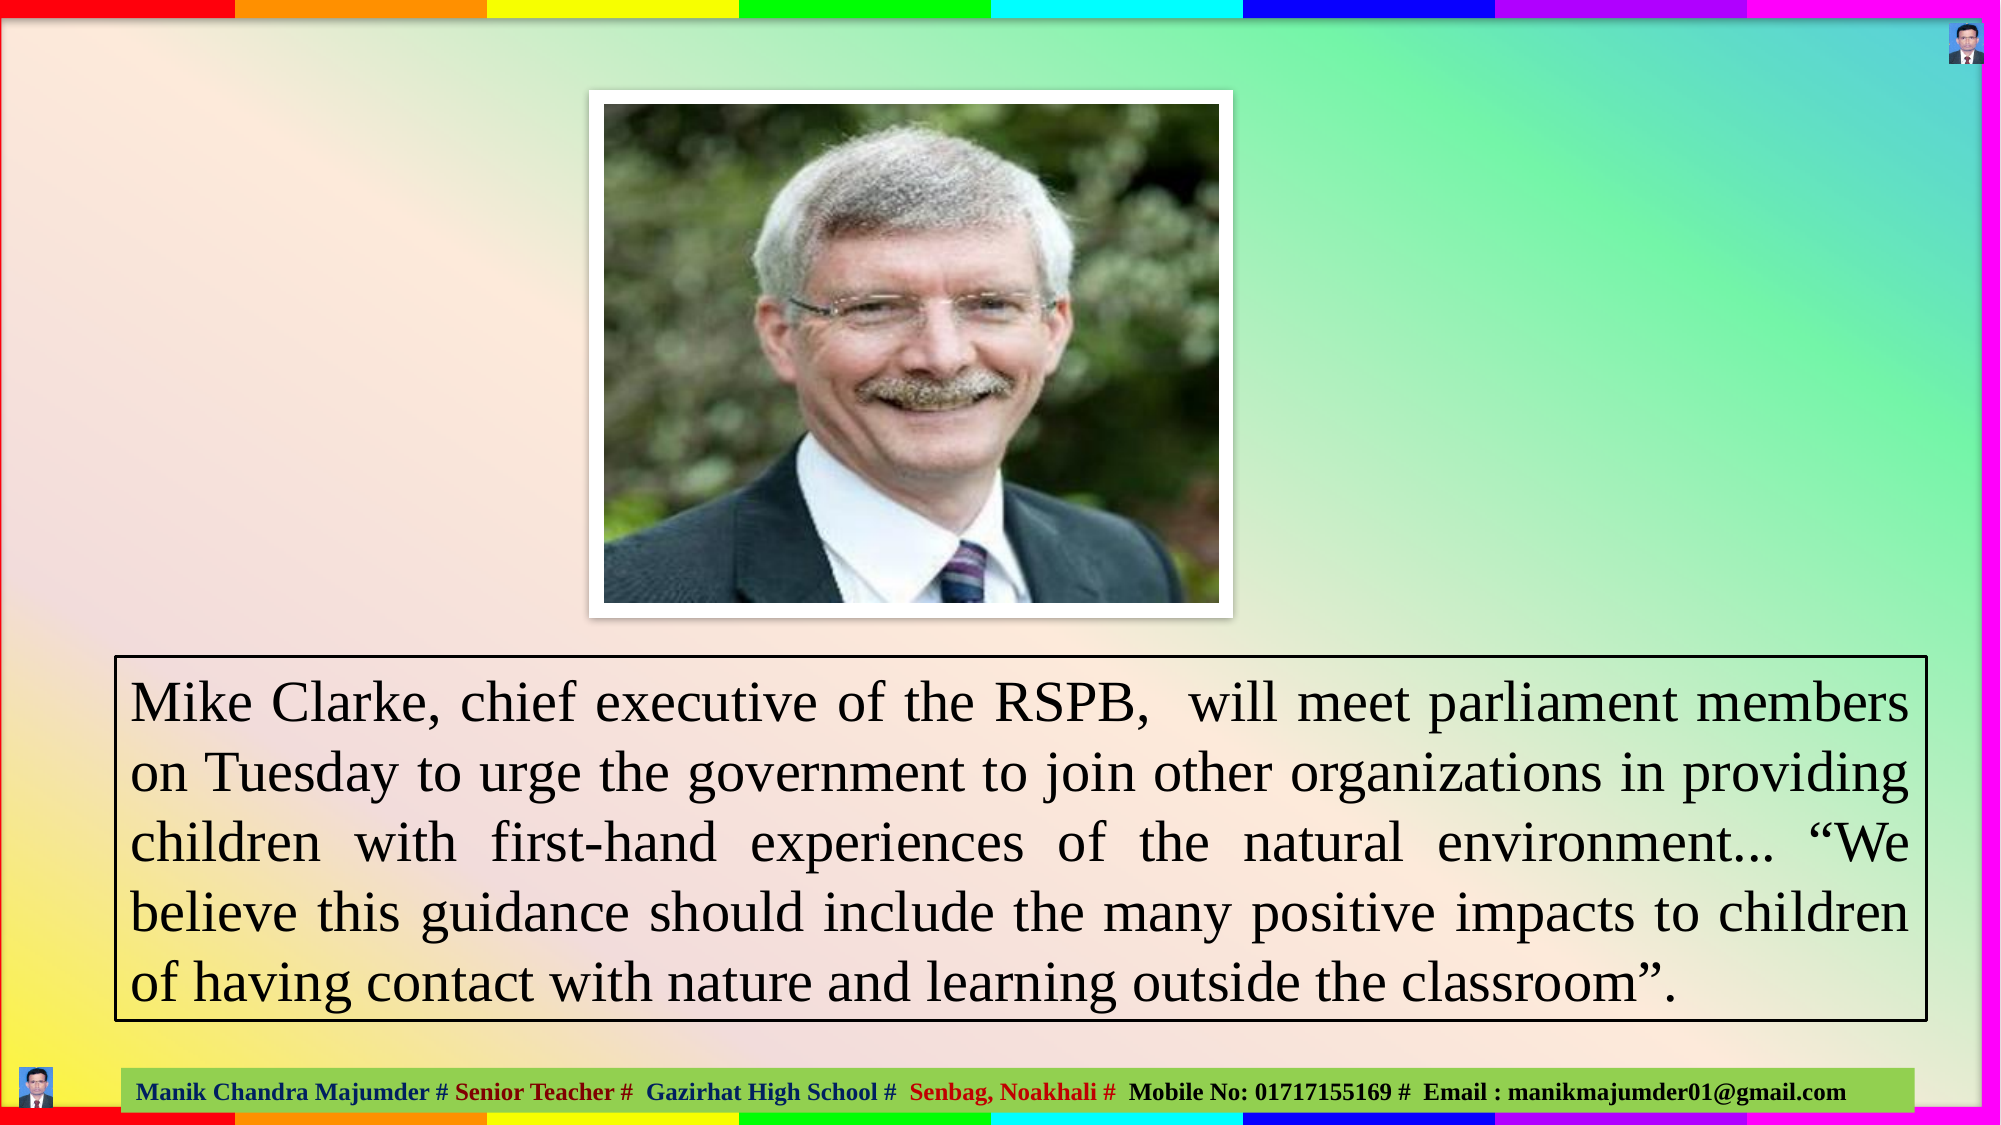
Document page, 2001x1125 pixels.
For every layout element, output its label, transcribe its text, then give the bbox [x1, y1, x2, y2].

text_box Mike Clarke, chief executive of the RSPB, will meet parliament members on Tuesday to urge the government to join other organizations in providing children with first-hand experiences of the natural environment... “We believe this guidance should include the many positive impacts to children of having contact with nature and learning outside the classroom”. [115, 656, 1927, 1021]
picture [0, 0, 2000, 1125]
